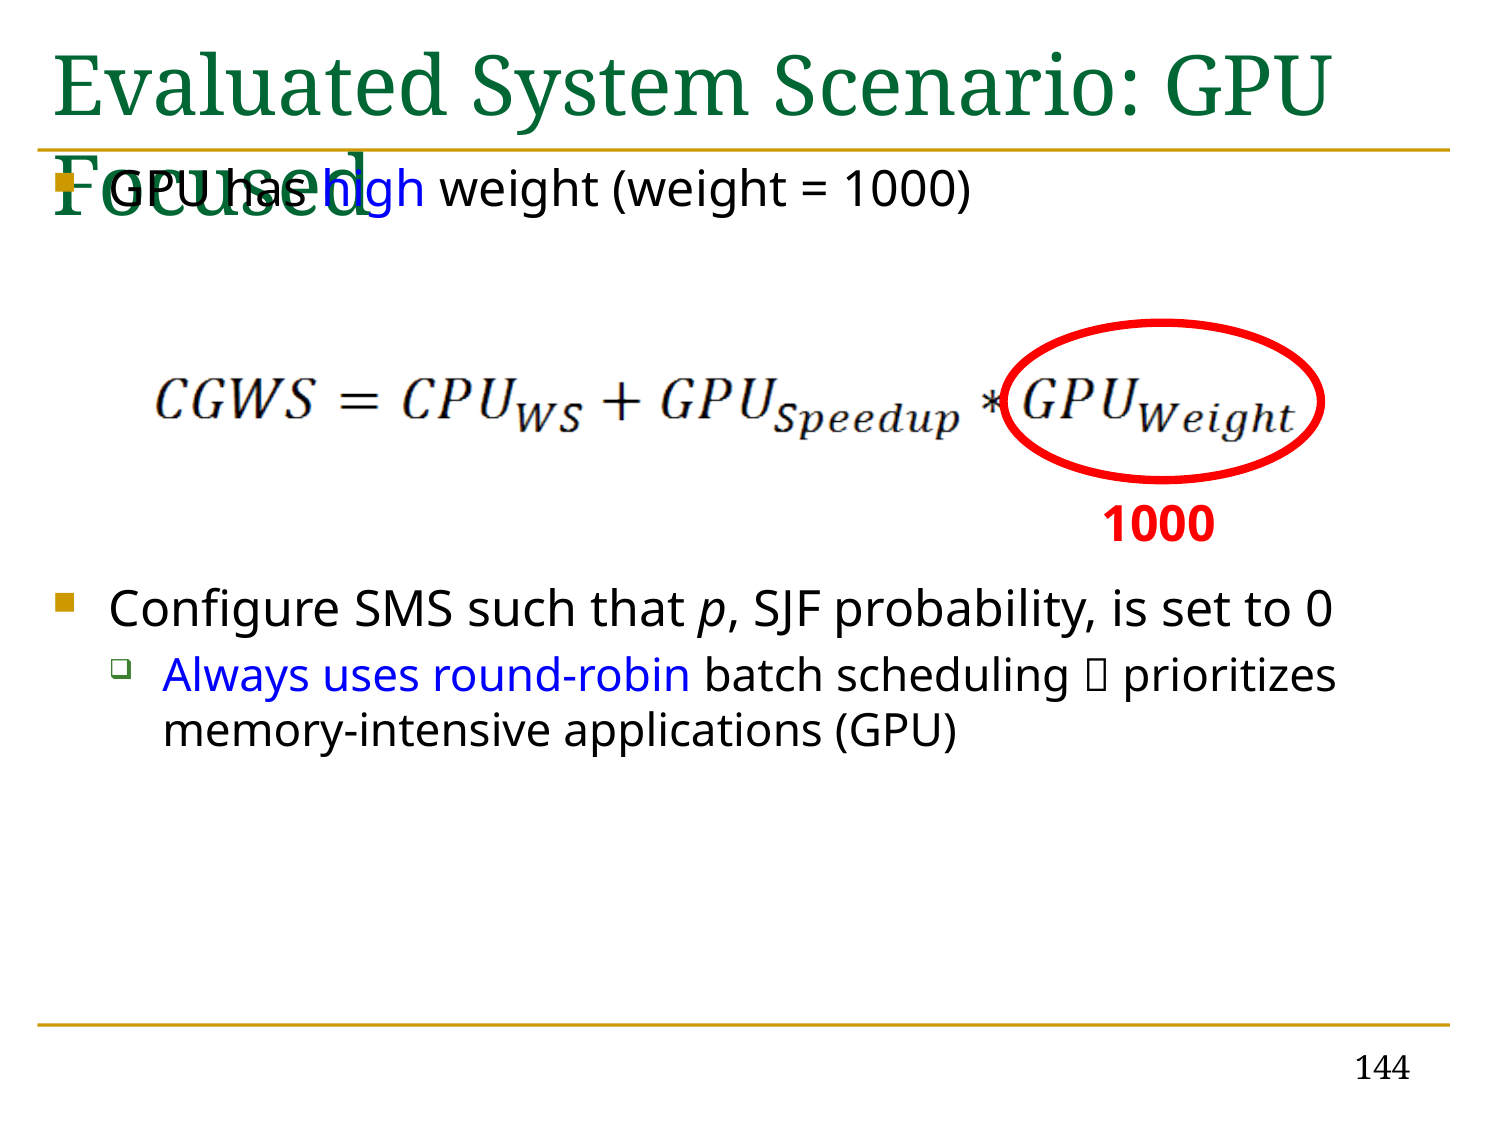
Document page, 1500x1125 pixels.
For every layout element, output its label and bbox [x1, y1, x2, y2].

title [37, 24, 1451, 148]
text_box [1003, 322, 1322, 561]
slide_number [1074, 1023, 1426, 1100]
list [37, 148, 1451, 1026]
picture [152, 363, 1003, 454]
